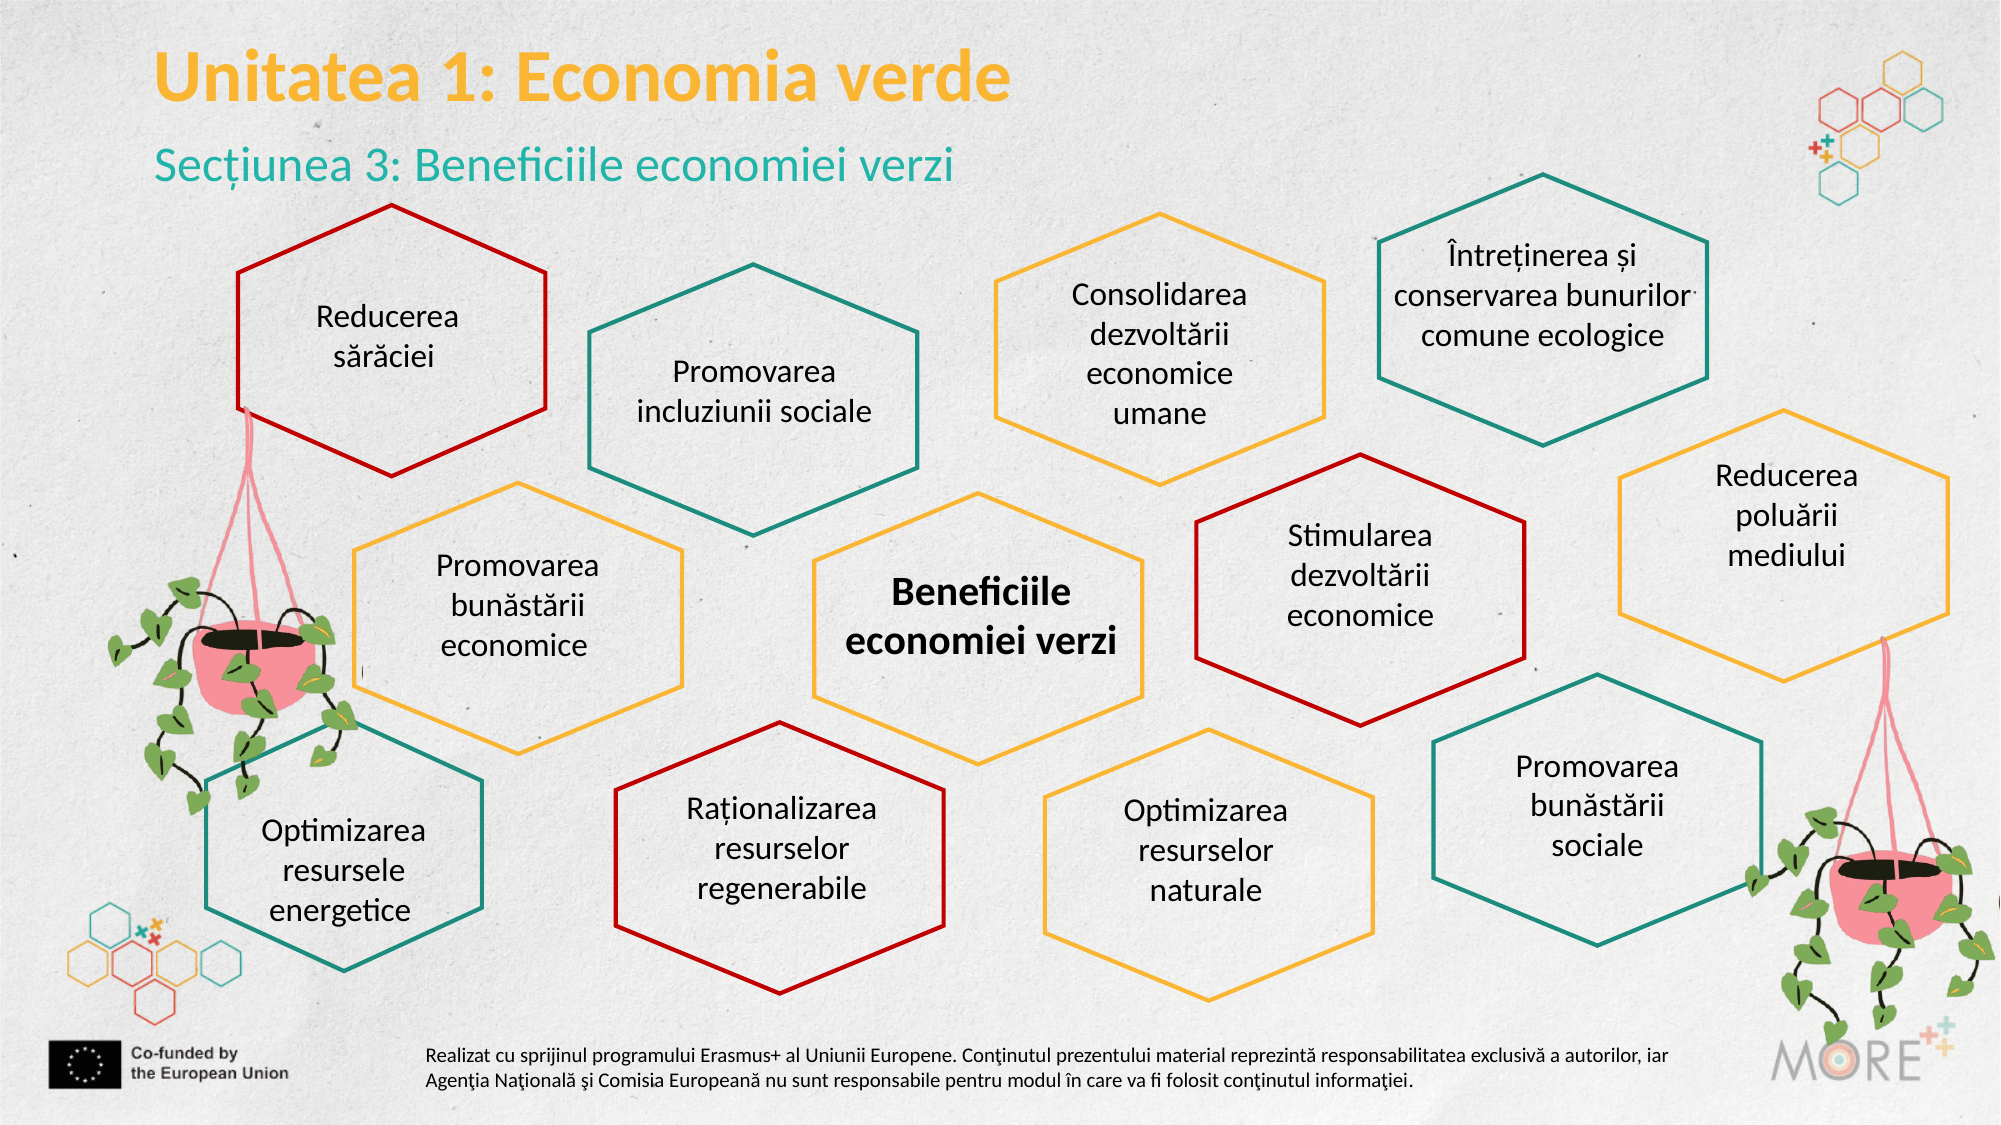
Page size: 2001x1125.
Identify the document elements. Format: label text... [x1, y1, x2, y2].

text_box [367, 482, 683, 755]
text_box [589, 264, 919, 536]
text_box Secțiunea 3: Beneficiile economiei verzi [139, 123, 1402, 199]
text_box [1619, 409, 1948, 682]
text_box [1196, 454, 1525, 726]
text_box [995, 213, 1325, 486]
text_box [237, 204, 546, 477]
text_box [615, 722, 944, 994]
picture [0, 0, 2001, 1125]
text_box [1044, 729, 1373, 1001]
text_box Realizat cu sprijinul programului Erasmus+ al Uniunii Europene. Conţinutul prezentului material reprezintă responsabilitatea exclusivă a autorilor, iar Agenţia Naţională şi Comisia Europeană nu sunt responsabile pentru modul în care va fi folosit conţinutul informaţiei. [410, 1034, 1707, 1100]
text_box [1378, 174, 1708, 446]
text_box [1433, 674, 1714, 946]
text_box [205, 717, 483, 972]
text_box Unitatea 1: Economia verde [139, 18, 1486, 124]
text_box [813, 492, 1146, 765]
